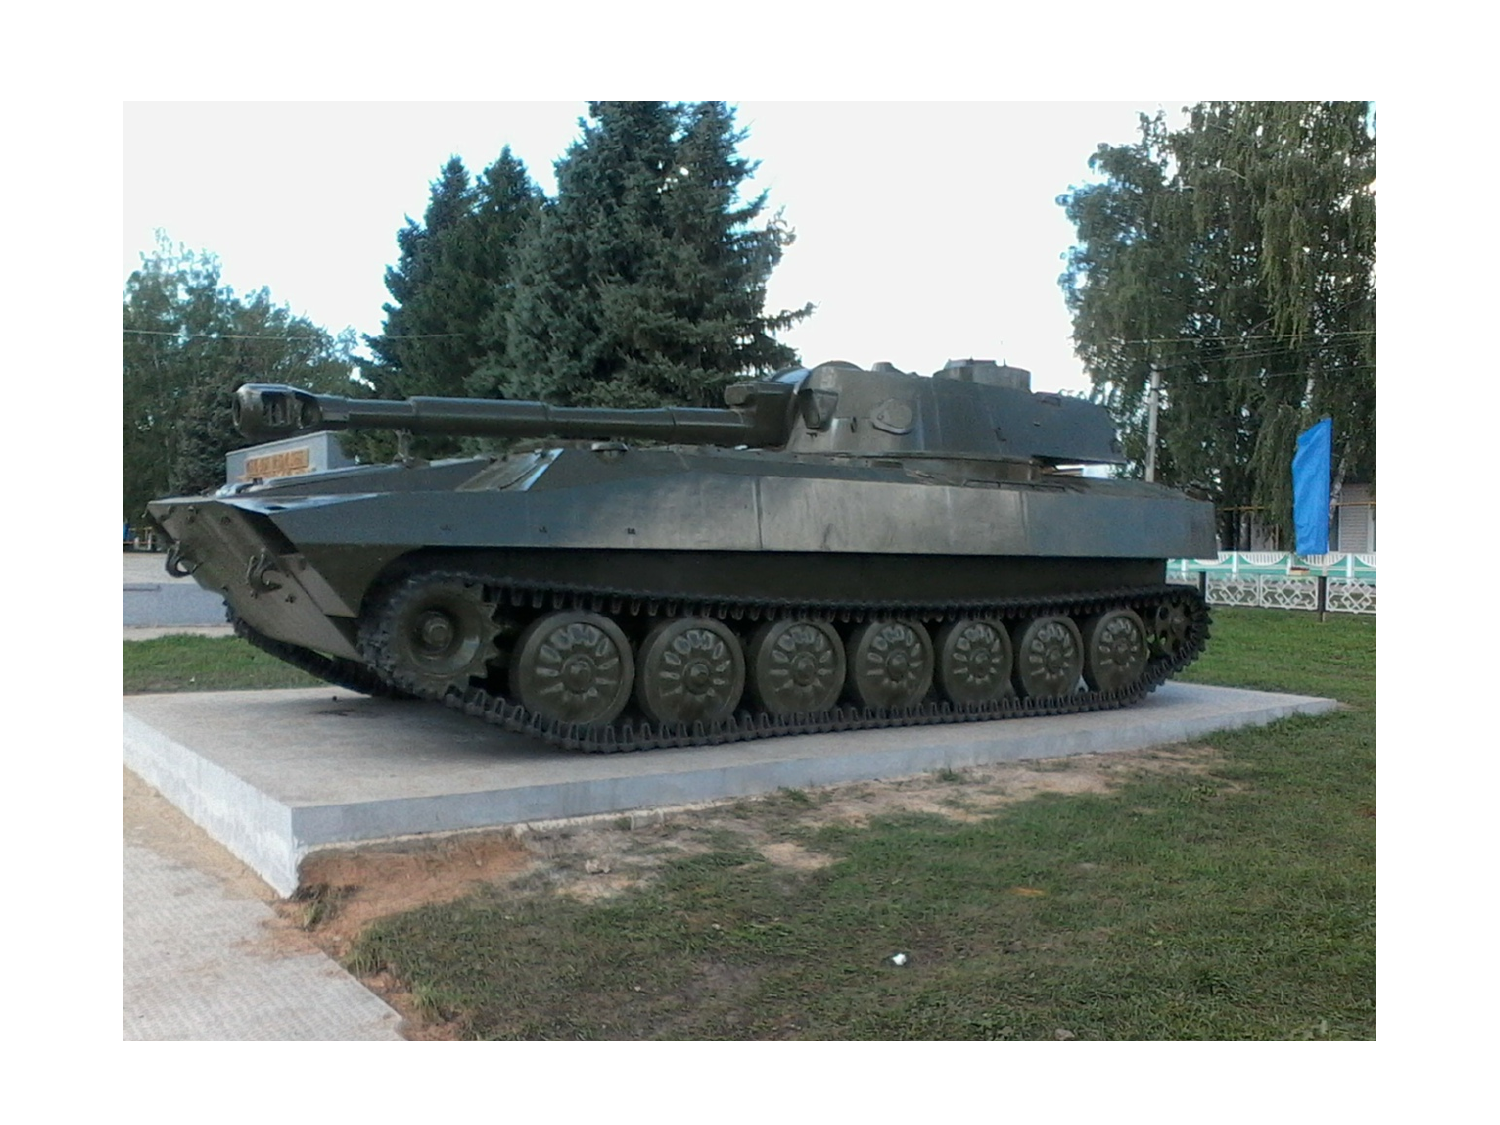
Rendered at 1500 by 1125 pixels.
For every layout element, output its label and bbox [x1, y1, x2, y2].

picture [123, 101, 1377, 1042]
